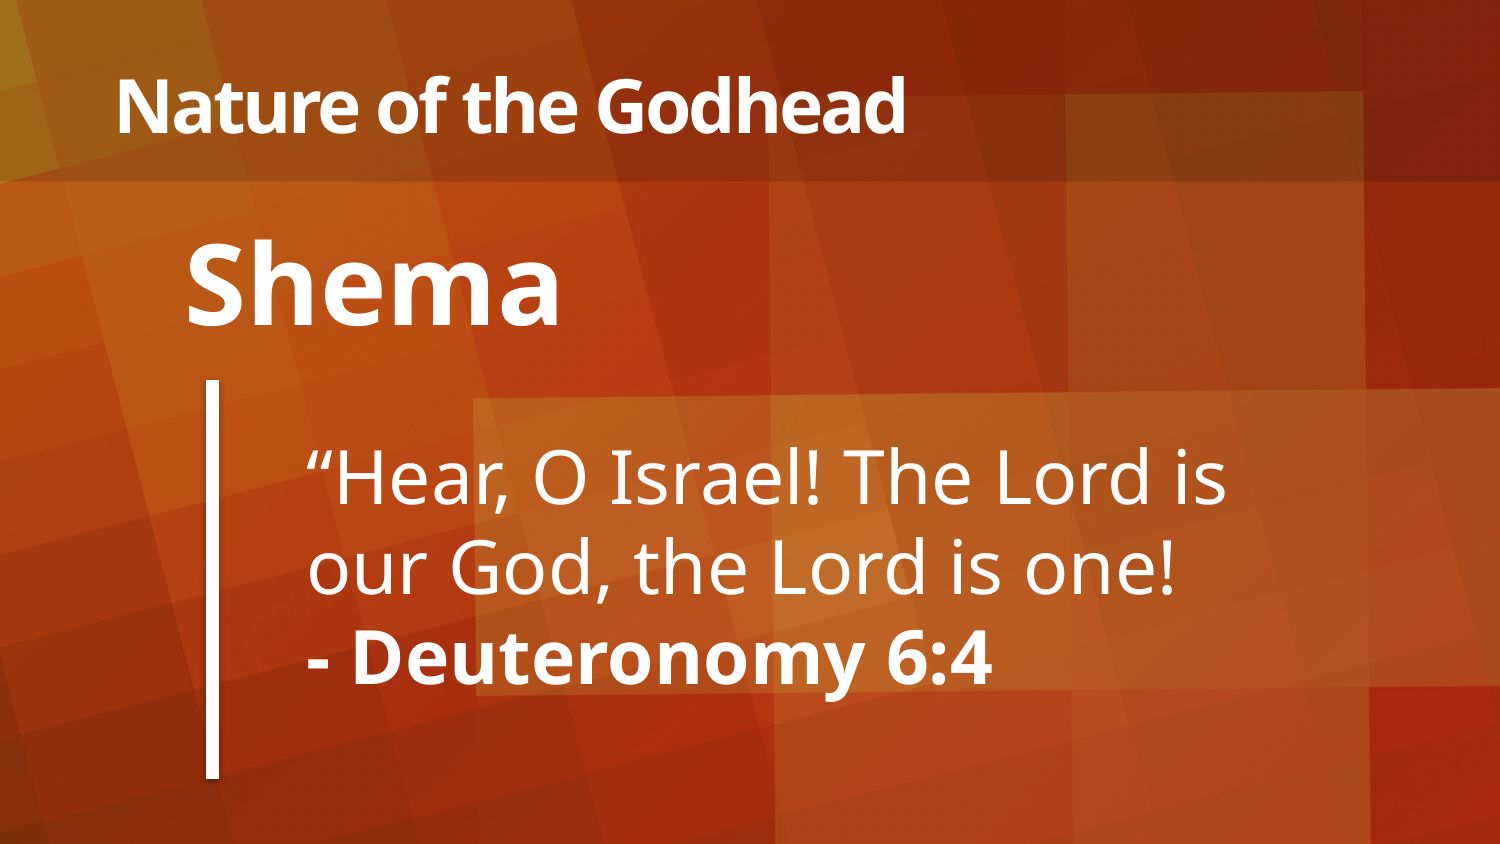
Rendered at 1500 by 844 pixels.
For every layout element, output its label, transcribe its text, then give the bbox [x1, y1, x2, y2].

title Nature of the Godhead [98, 33, 1397, 175]
picture [0, 0, 1500, 844]
list Shema [169, 205, 1397, 803]
text_box “Hear, O Israel! The Lord is our God, the Lord is one! - Deuteronomy 6:4 [291, 421, 1310, 707]
